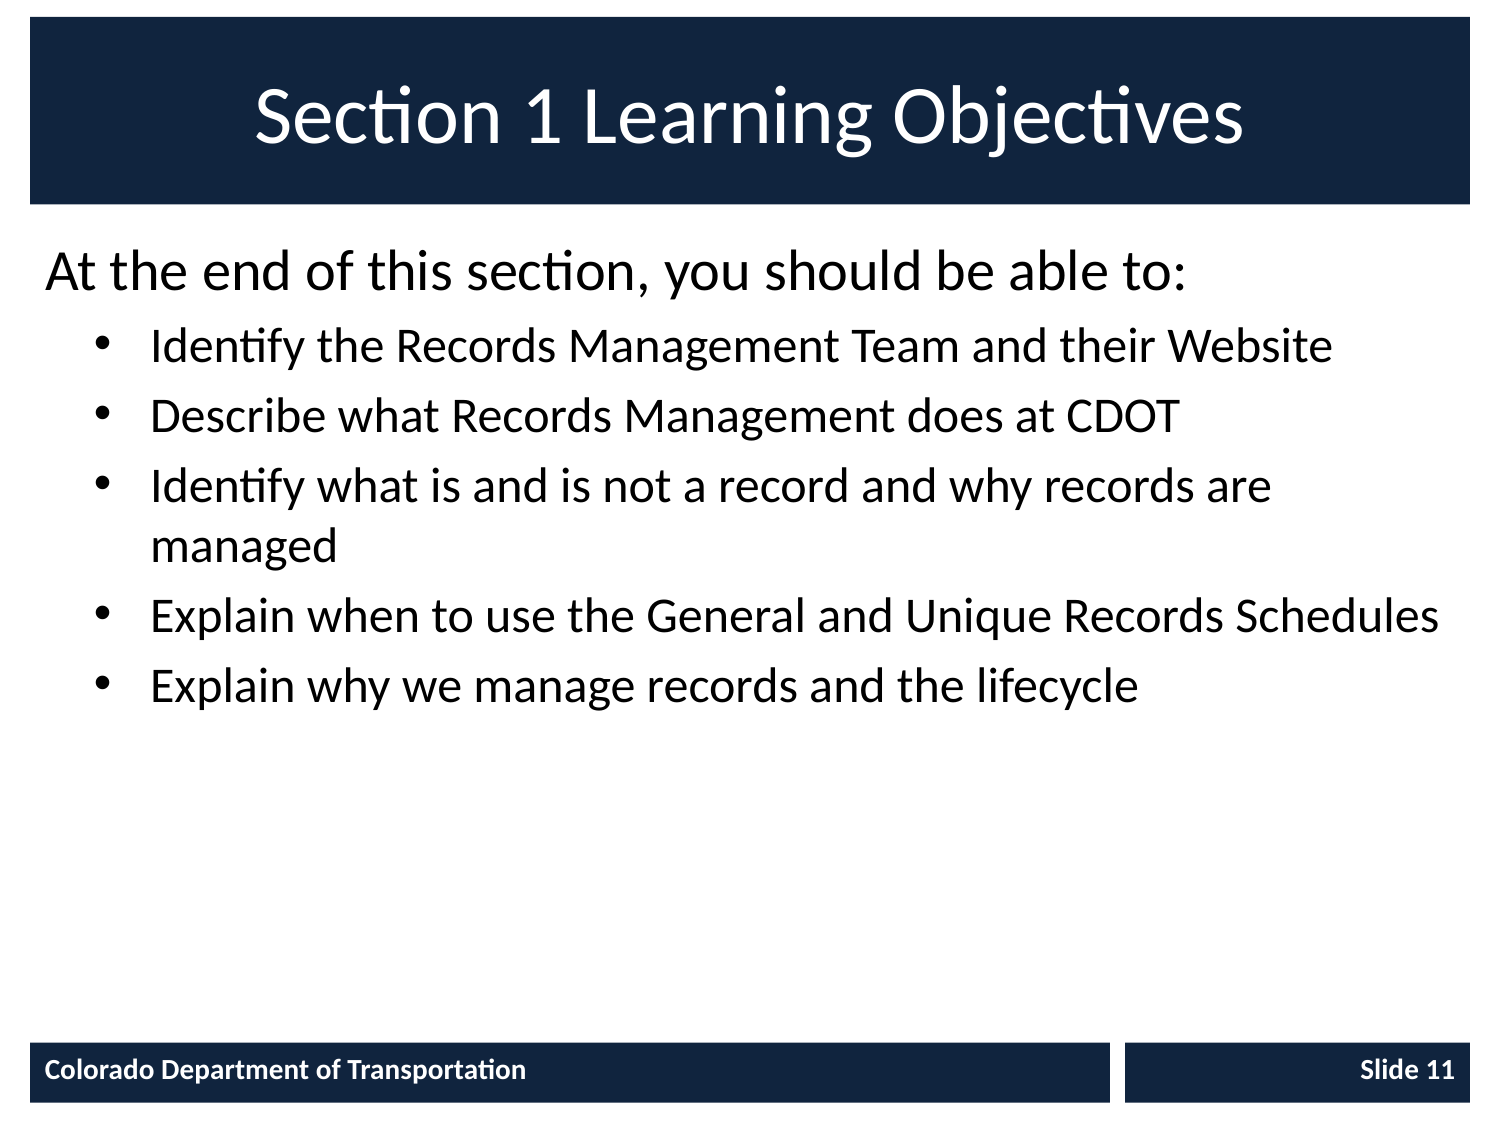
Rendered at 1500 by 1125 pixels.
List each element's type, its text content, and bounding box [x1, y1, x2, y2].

slide_number Slide 11 [1125, 1042, 1470, 1103]
list At the end of this section, you should be able to: Identify the Records Management Team and their Website Describe what Records Management does at CDOT Identify what is and is not a record and why records are managed Explain when to use the General and Unique Records Schedules Explain why we manage records and the lifecycle [29, 224, 1471, 1036]
title Section 1 Learning Objectives [29, 16, 1471, 205]
footer Colorado Department of Transportation [30, 1042, 1110, 1103]
